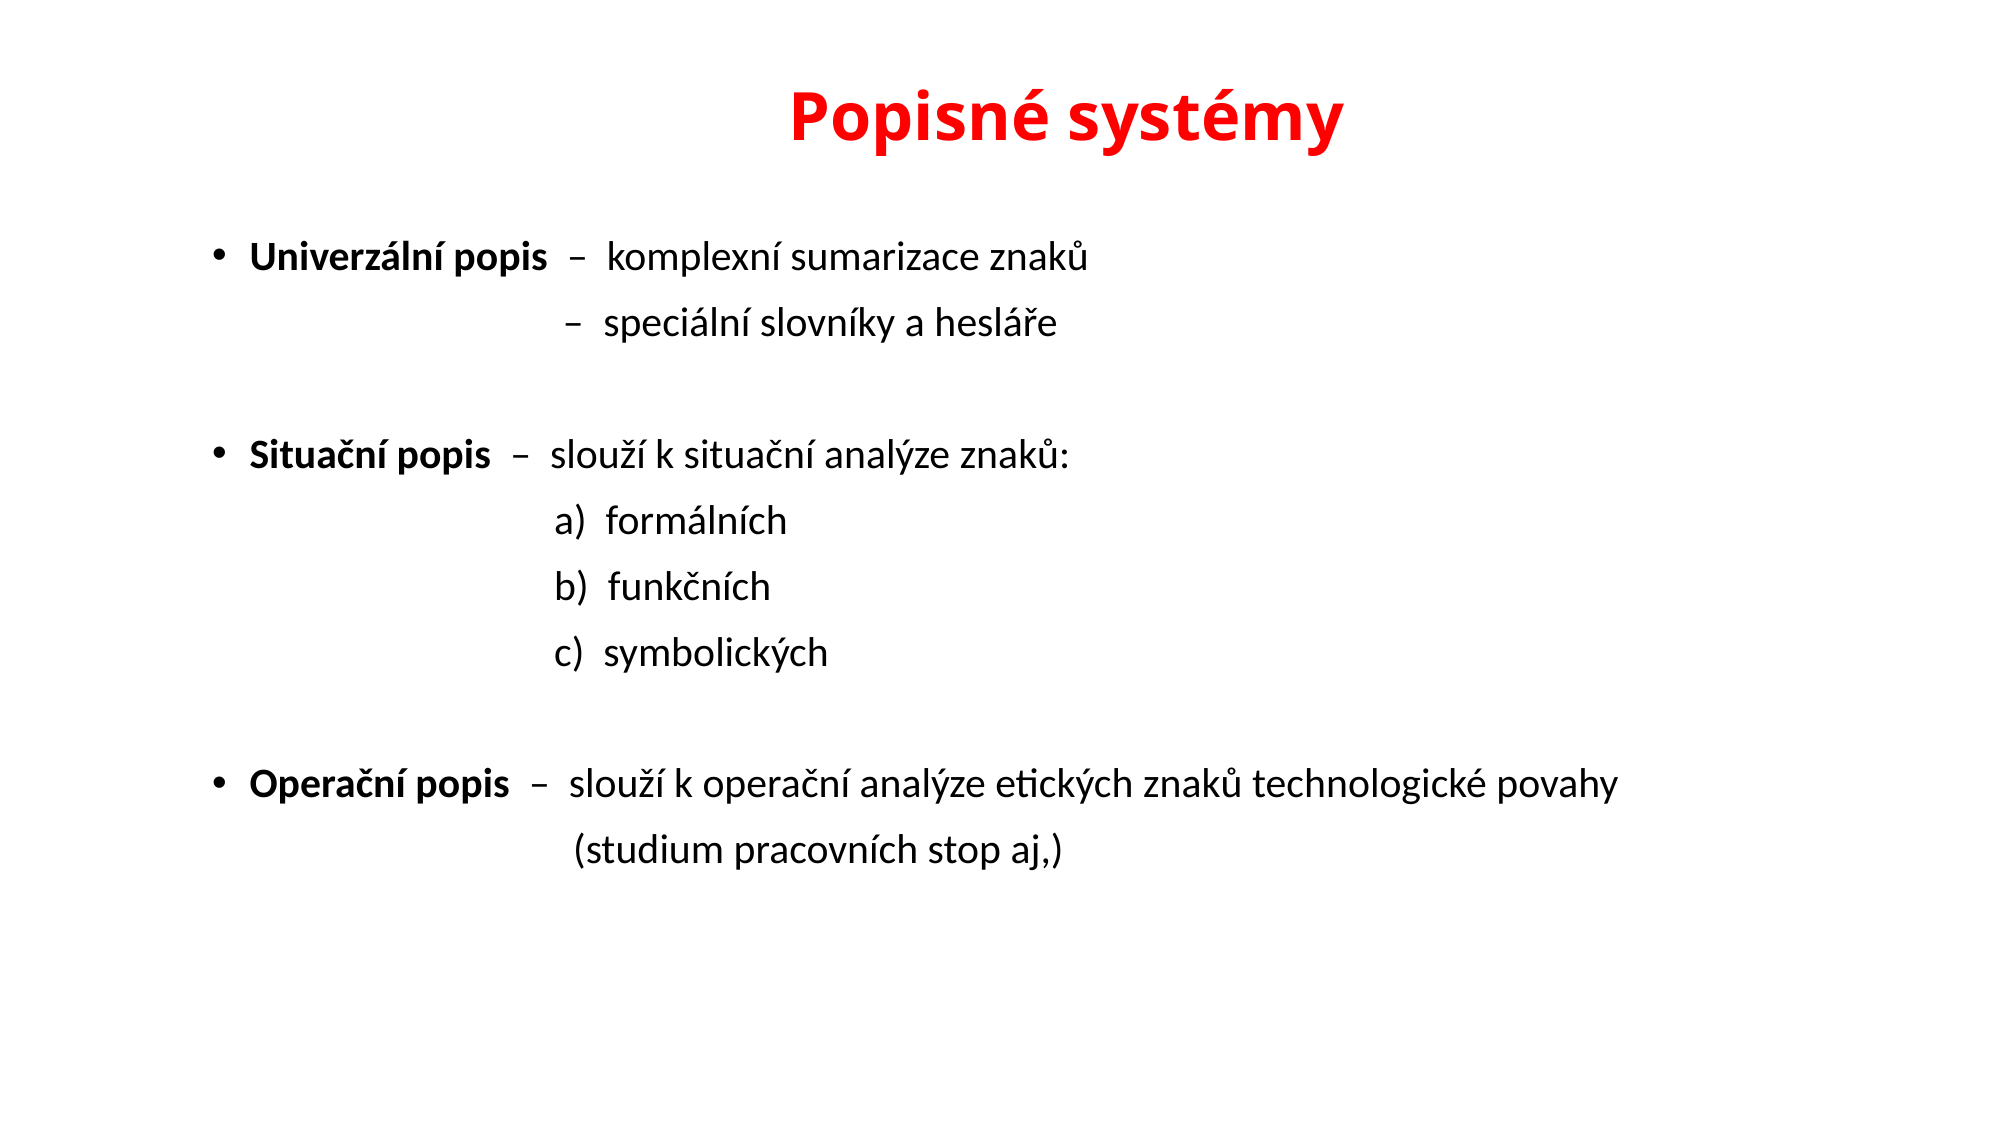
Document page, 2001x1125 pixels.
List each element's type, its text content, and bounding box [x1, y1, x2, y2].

title Popisné systémy [324, 24, 1675, 213]
list Univerzální popis – komplexní sumarizace znaků – speciální slovníky a hesláře Situační popis – slouží k situační analýze znaků: a) formálních b) funkčních c) symbolických Operační popis – slouží k operační analýze etických znaků technologické povahy (studium pracovních stop aj,) [197, 227, 1905, 1072]
